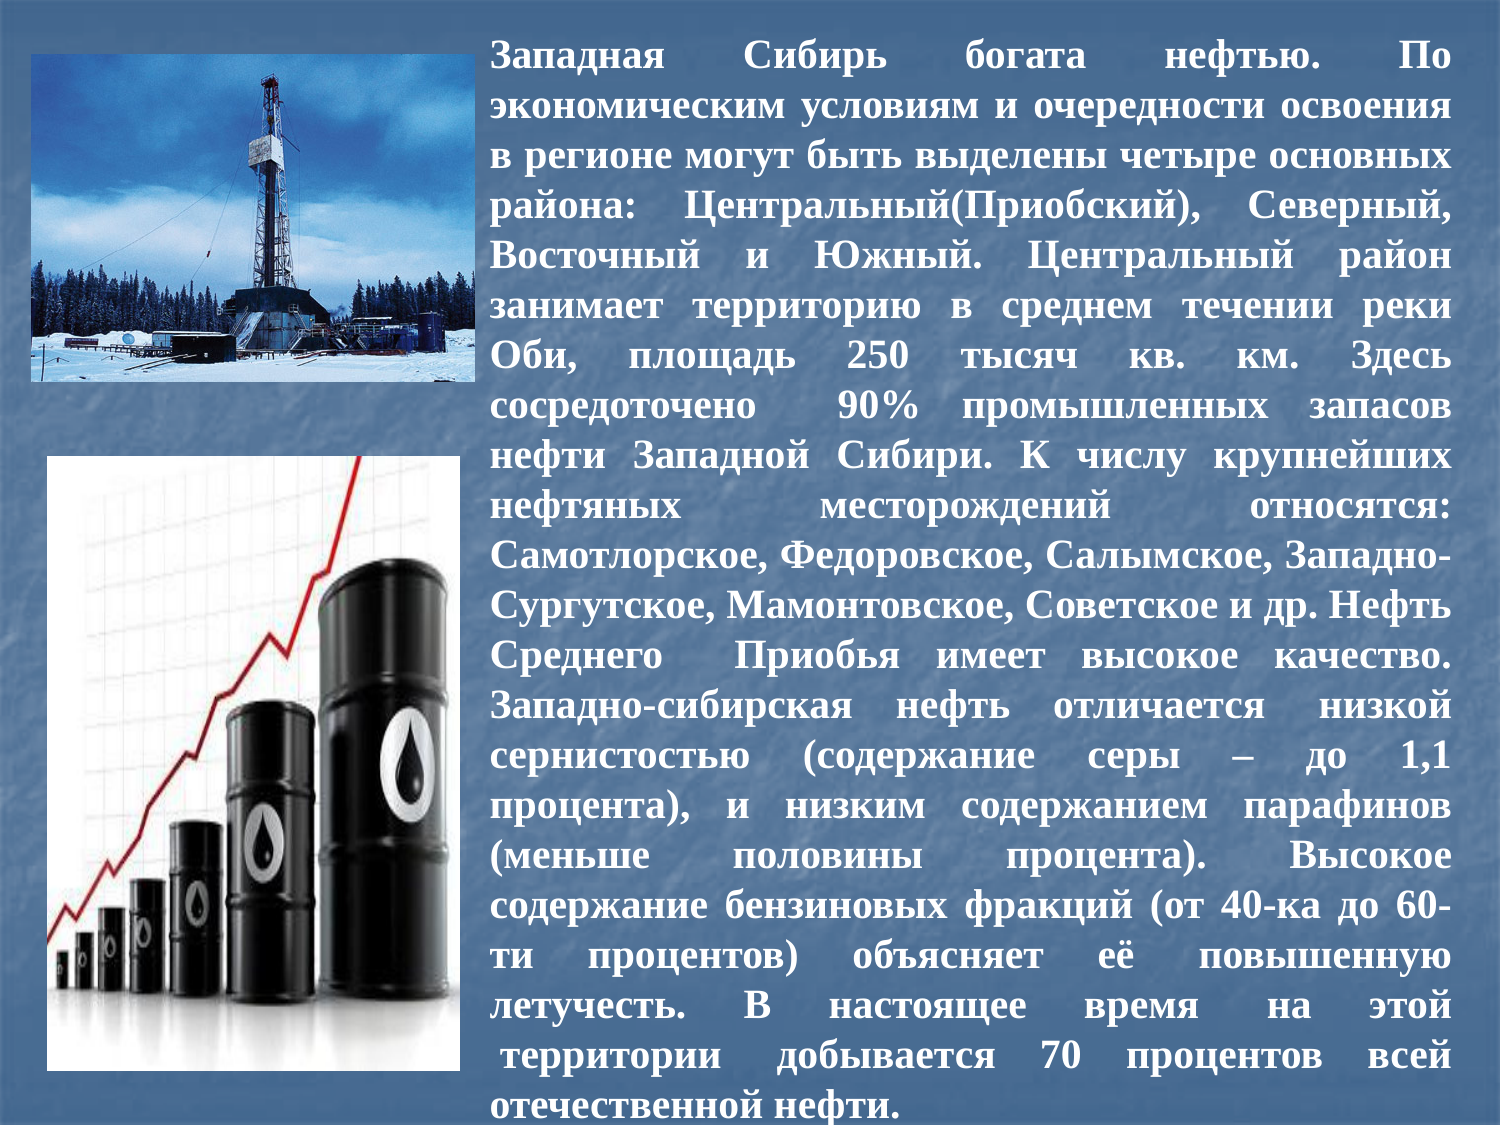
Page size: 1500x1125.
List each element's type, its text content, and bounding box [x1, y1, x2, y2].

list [47, 455, 460, 1071]
text_box Западная Сибирь богата нефтью. По экономическим условиям и очередности освоения в регионе могут быть выделены четыре основных района: Центральный(Приобский), Северный, Восточный и Южный. Центральный район занимает территорию в среднем течении реки Оби, площадь 250 тысяч кв. км. Здесь сосредоточено 90% промышленных запасов нефти Западной Сибири. К числу крупнейших нефтяных месторождений относятся: Самотлорское, Федоровское, Салымское, Западно-Сургутское, Мамонтовское, Советское и др. Нефть Среднего Приобья имеет высокое качество. Западно-сибирская нефть отличается низкой сернистостью (содержание серы – до 1,1 процента), и низким содержанием парафинов (меньше половины процента). Высокое содержание бензиновых фракций (от 40-ка до 60-ти процентов) объясняет её повышенную летучесть. В настоящее время на этой территории добывается 70 процентов всей отечественной нефти. [474, 18, 1467, 1125]
picture [31, 54, 475, 382]
